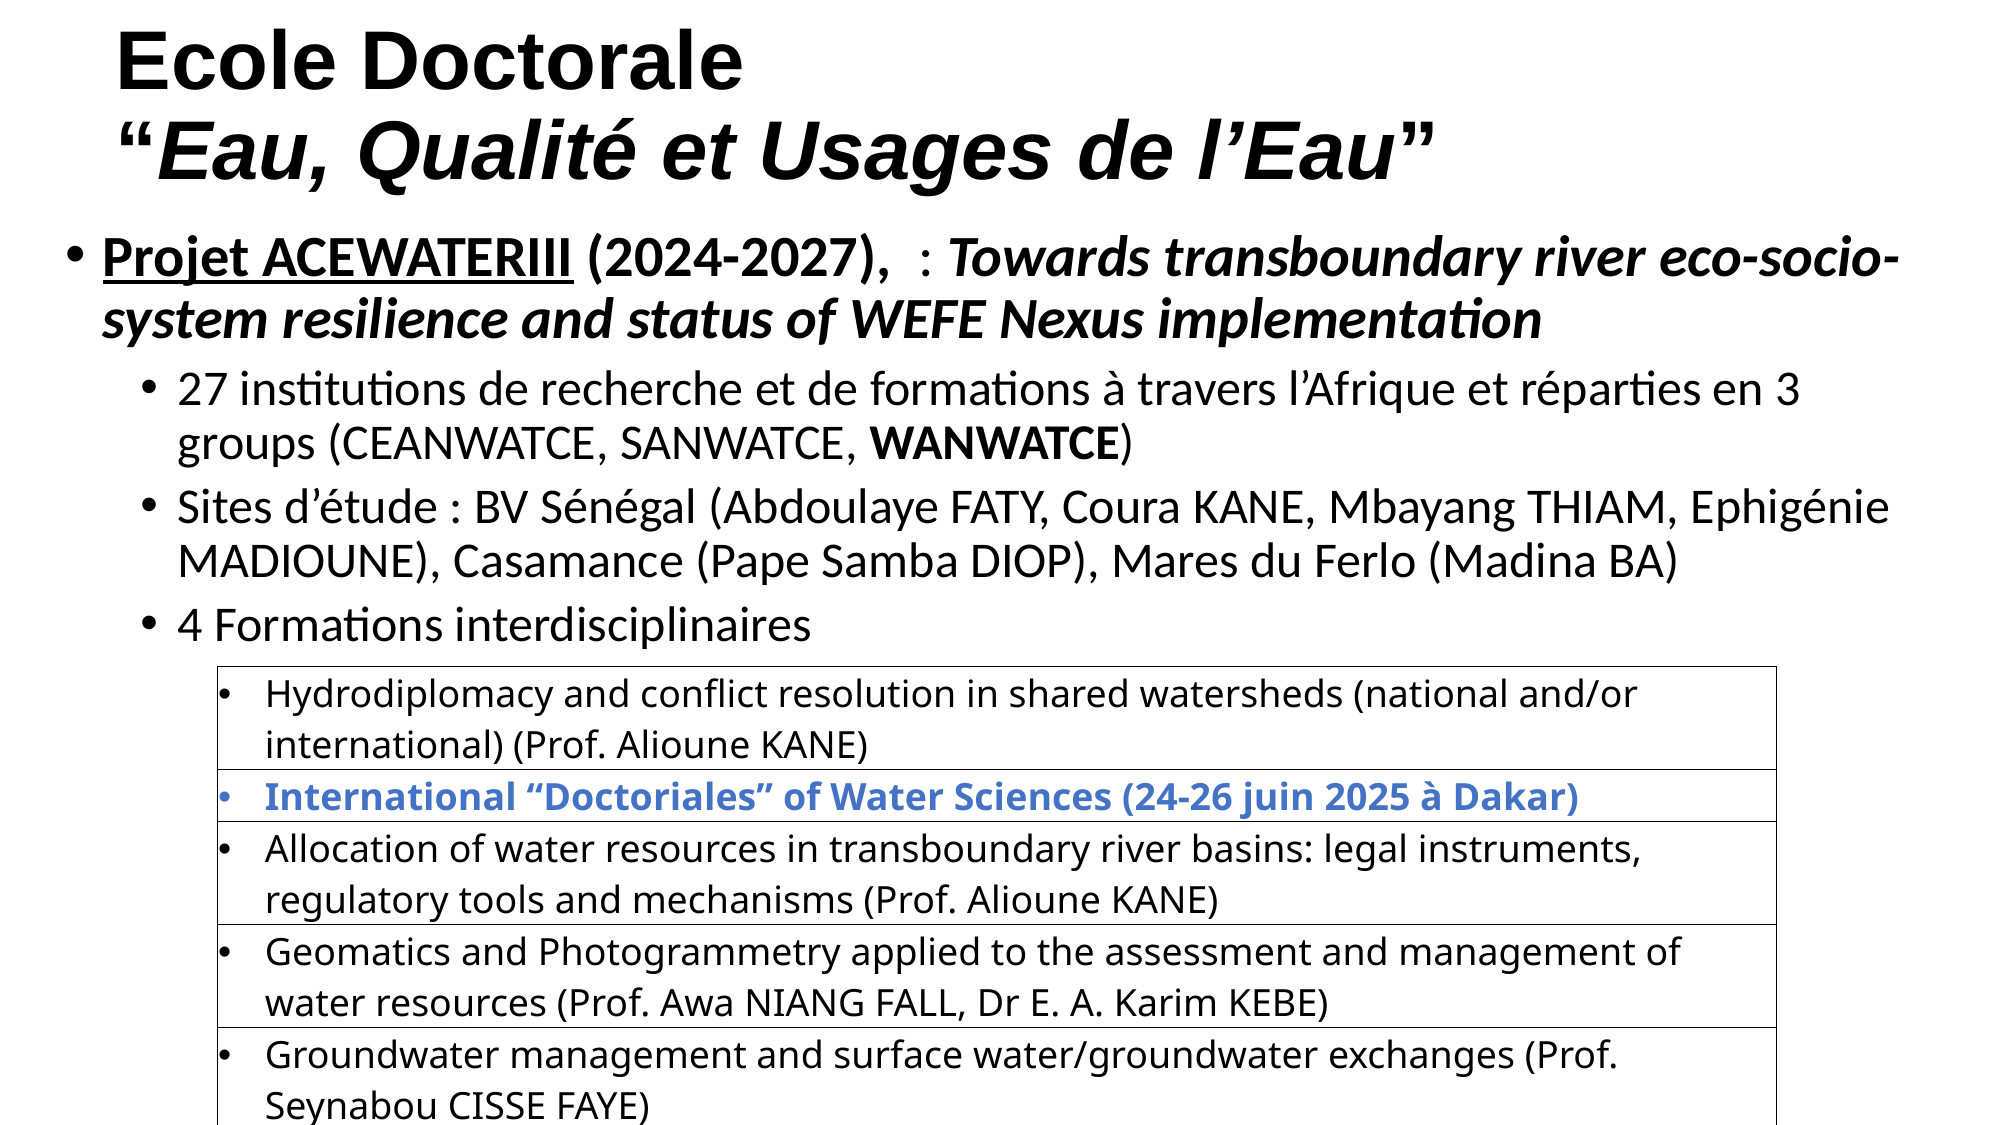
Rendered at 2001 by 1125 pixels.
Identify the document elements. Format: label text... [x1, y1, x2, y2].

title Ecole Doctorale “Eau, Qualité et Usages de l’Eau” [100, 0, 1826, 217]
table_cell Allocation of water resources in transboundary river basins: legal instruments, regulatory tools and mechanisms (Prof. Alioune KANE) [218, 822, 1776, 924]
table_cell Geomatics and Photogrammetry applied to the assessment and management of water resources (Prof. Awa NIANG FALL, Dr E. A. Karim KEBE) [218, 925, 1776, 1027]
table_cell International “Doctoriales” of Water Sciences (24-26 juin 2025 à Dakar) [218, 770, 1776, 821]
table_cell Groundwater management and surface water/groundwater exchanges (Prof. Seynabou CISSE FAYE) [218, 1028, 1776, 1125]
list Projet ACEWATERIII (2024-2027), : Towards transboundary river eco-socio-system resilience and status of WEFE Nexus implementation 27 institutions de recherche et de formations à travers l’Afrique et réparties en 3 groups (CEANWATCE, SANWATCE, WANWATCE) Sites d’étude : BV Sénégal (Abdoulaye FATY, Coura KANE, Mbayang THIAM, Ephigénie MADIOUNE), Casamance (Pape Samba DIOP), Mares du Ferlo (Madina BA) 4 Formations interdisciplinaires [50, 218, 1964, 1016]
table_header Hydrodiplomacy and conflict resolution in shared watersheds (national and/or international) (Prof. Alioune KANE) [218, 667, 1776, 769]
